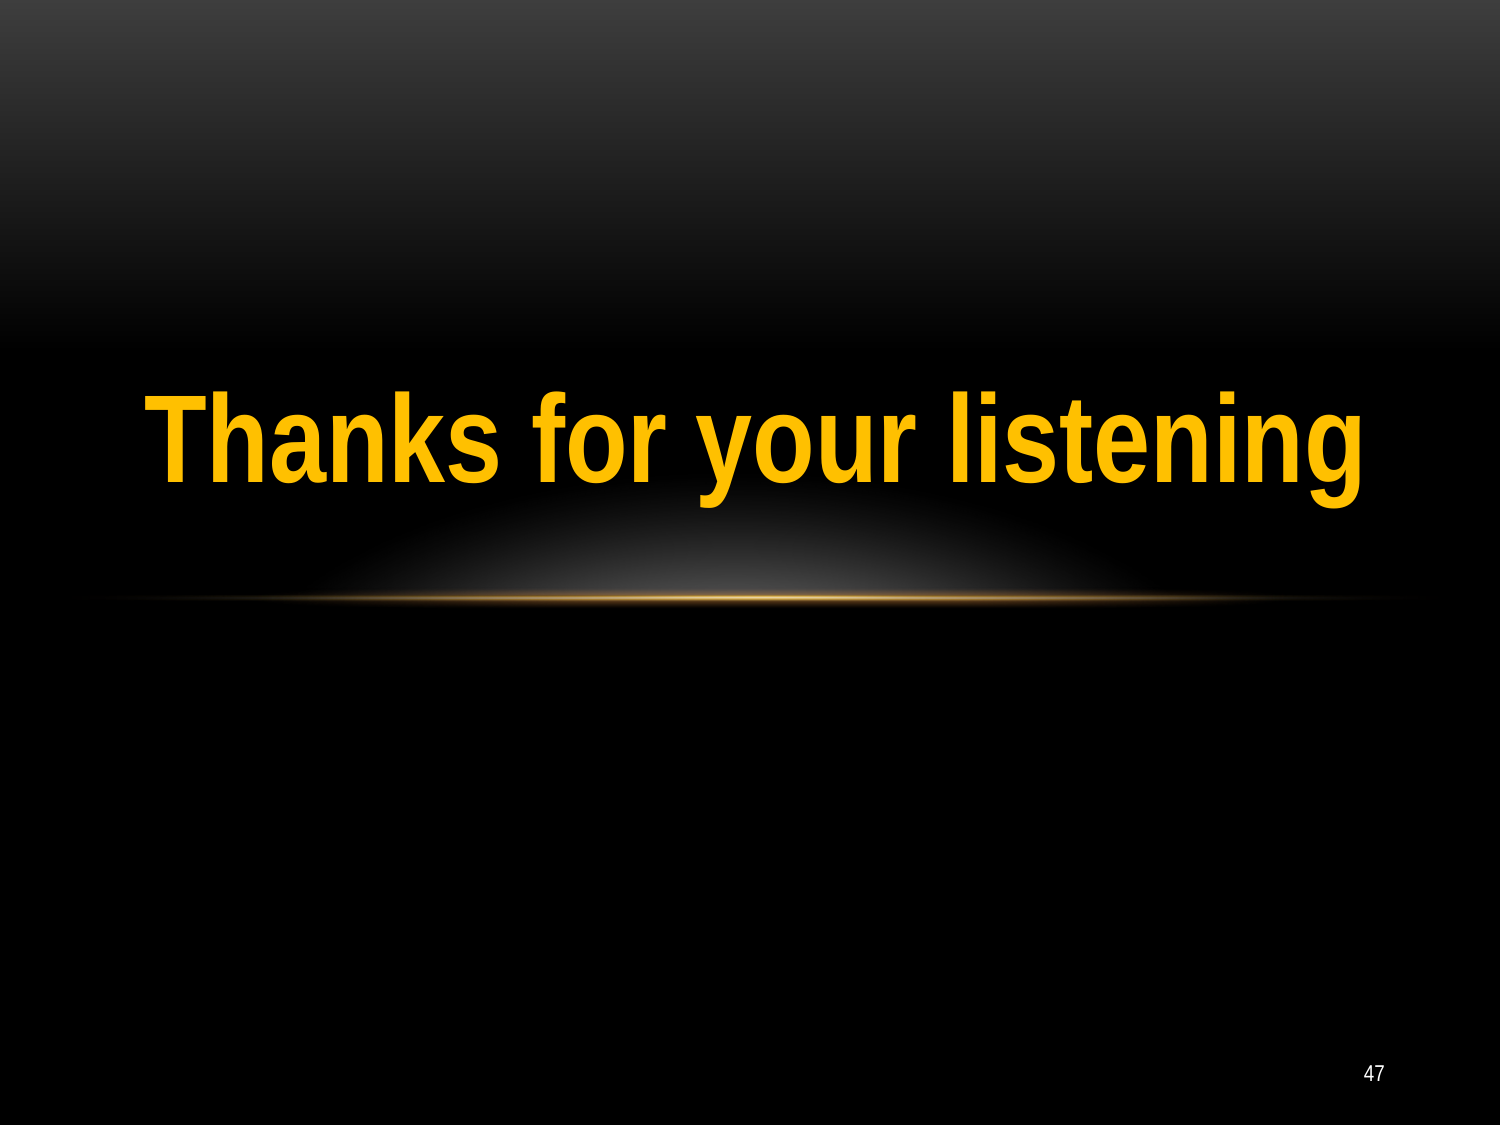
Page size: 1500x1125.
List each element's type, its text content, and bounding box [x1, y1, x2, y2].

slide_number 47 [1237, 1042, 1400, 1103]
text_box Thanks for your listening [129, 349, 1383, 515]
picture [0, 0, 1500, 750]
